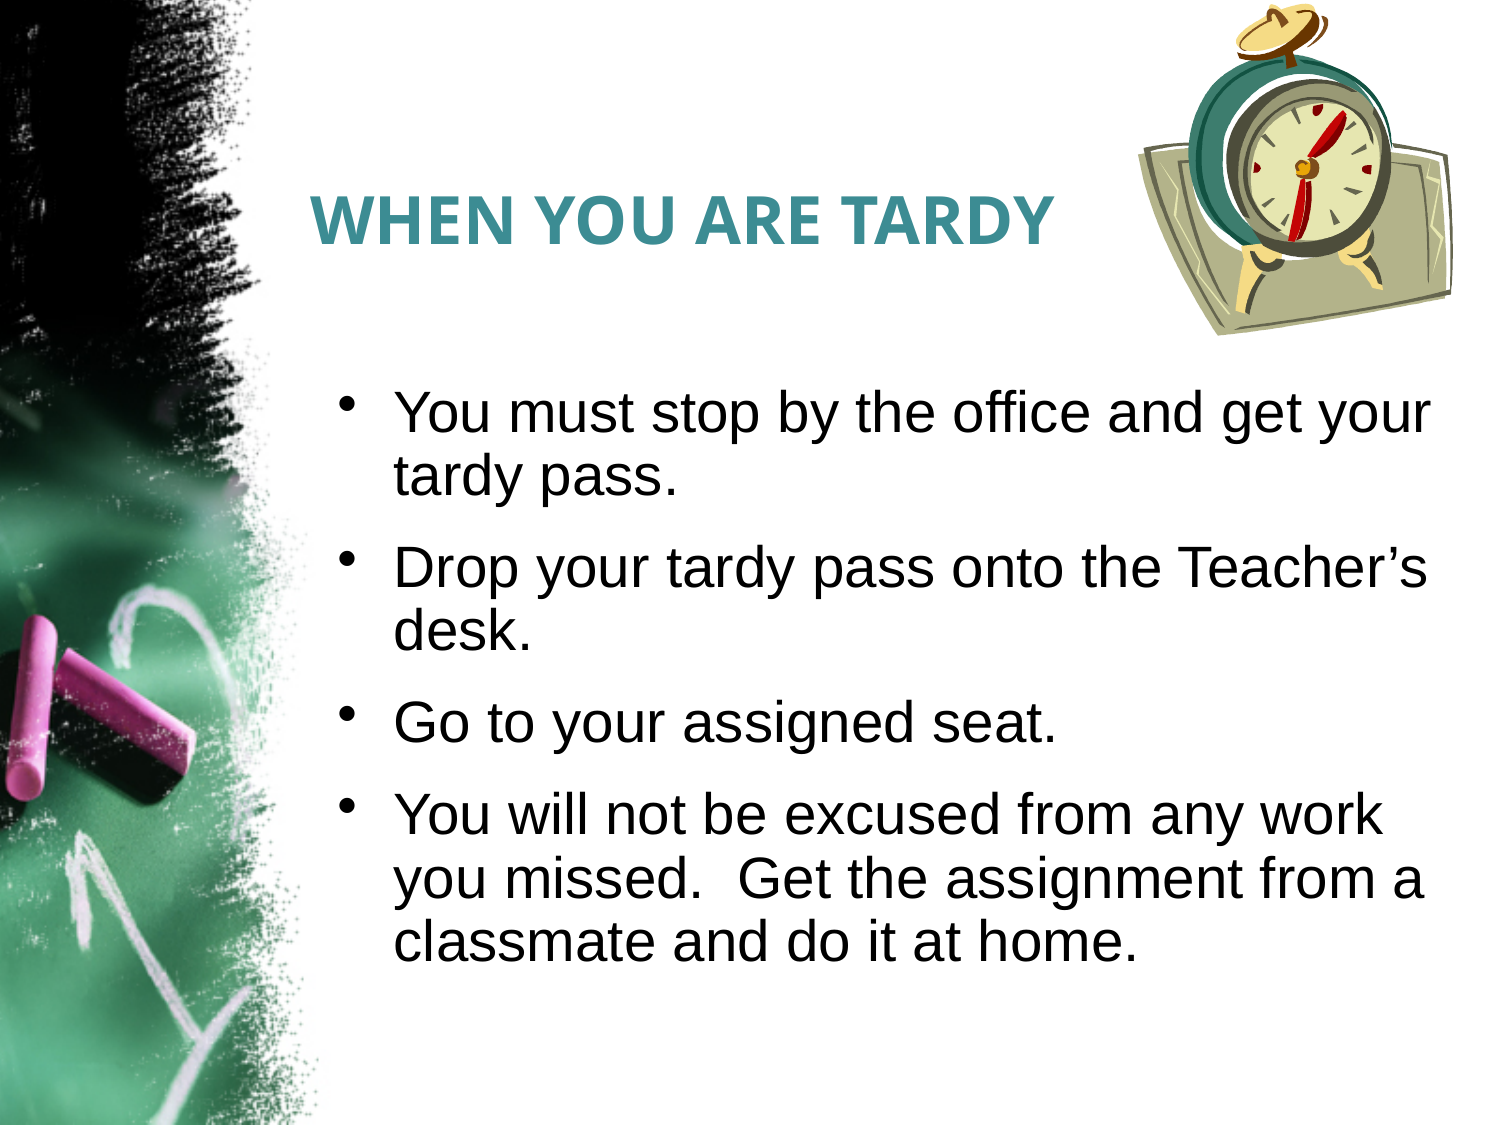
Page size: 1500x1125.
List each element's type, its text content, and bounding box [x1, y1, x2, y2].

picture [0, 0, 1500, 1125]
title WHEN YOU ARE TARDY [295, 118, 1132, 319]
list You must stop by the office and get your tardy pass. Drop your tardy pass onto the Teacher’s desk. Go to your assigned seat. You will not be excused from any work you missed. Get the assignment from a classmate and do it at home. [322, 375, 1450, 1000]
